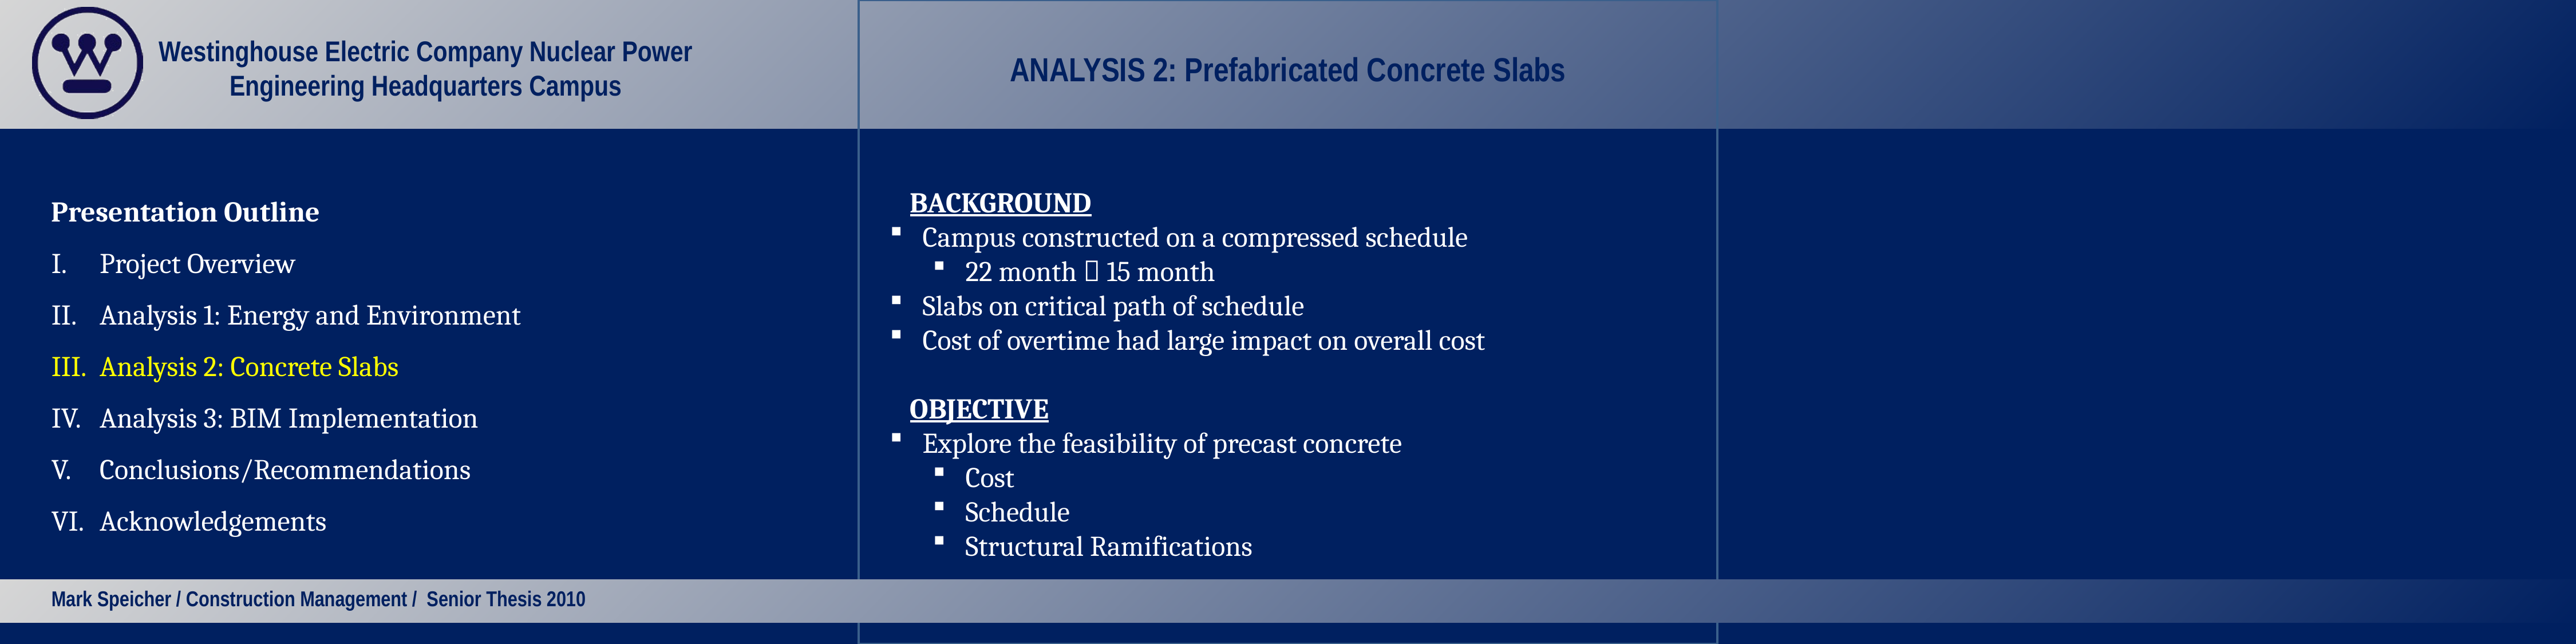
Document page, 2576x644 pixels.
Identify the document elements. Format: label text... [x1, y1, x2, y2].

text_box [858, 0, 1718, 578]
text_box Mark Speicher / Construction Management / Senior Thesis 2010 [0, 580, 852, 615]
text_box [0, 0, 858, 129]
text_box [0, 579, 2576, 624]
picture [32, 7, 144, 119]
text_box Westinghouse Electric Company Nuclear Power Engineering Headquarters Campus [146, 28, 709, 106]
text_box Presentation Outline Project Overview Analysis 1: Energy and Environment Analysis 2: Concrete Slabs Analysis 3: BIM Implementation Conclusions/Recommendations Acknowledgements [0, 188, 723, 541]
text_box [858, 624, 1718, 644]
text_box [1718, 0, 2576, 129]
